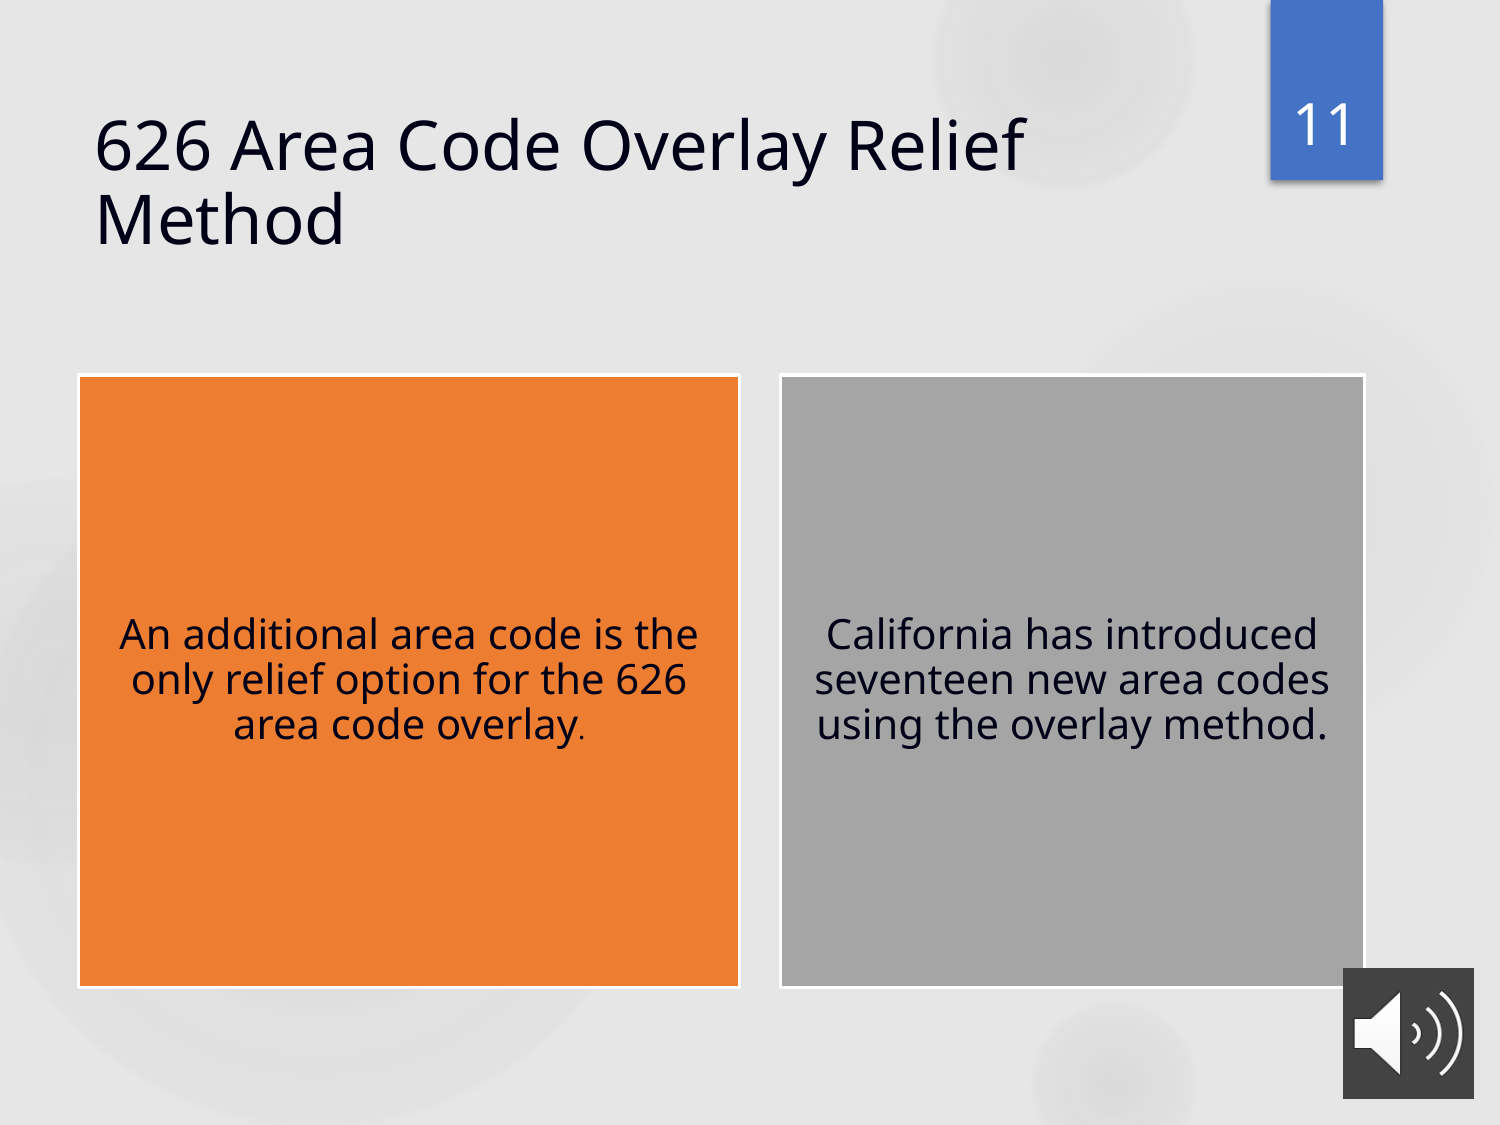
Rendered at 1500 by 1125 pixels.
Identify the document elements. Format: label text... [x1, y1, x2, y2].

title 626 Area Code Overlay Relief Method [79, 103, 1219, 270]
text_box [78, 374, 1462, 988]
picture [1341, 966, 1476, 1101]
slide_number 11 [1273, 48, 1377, 175]
